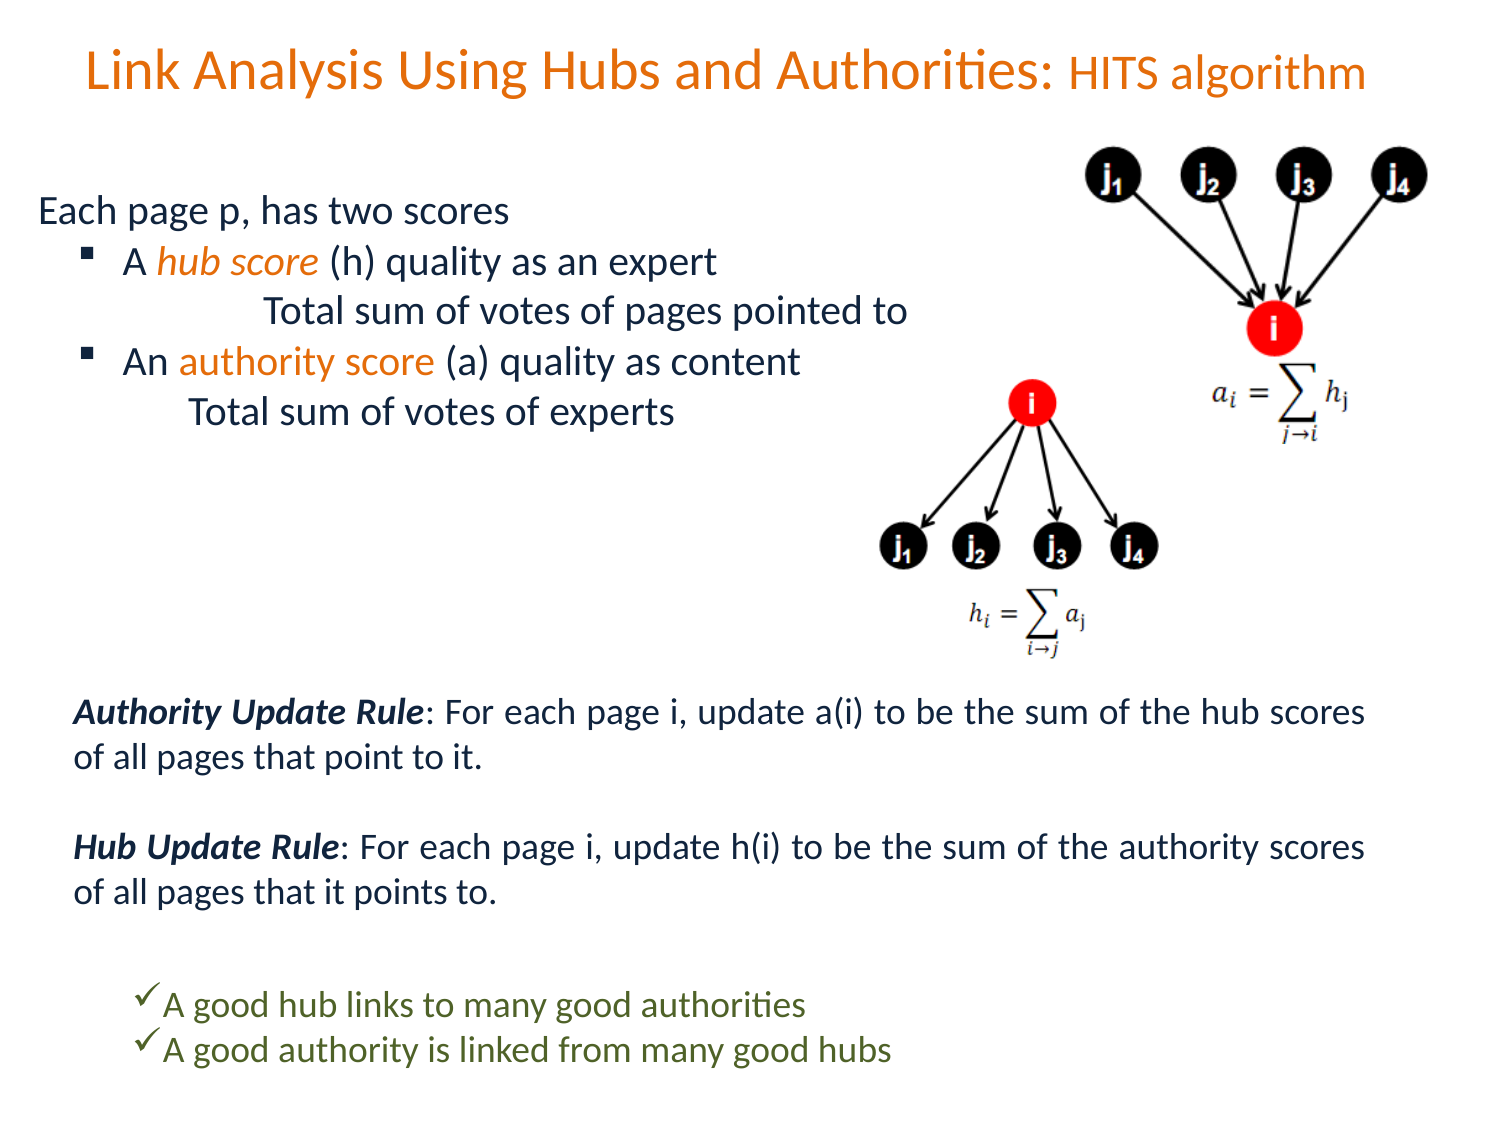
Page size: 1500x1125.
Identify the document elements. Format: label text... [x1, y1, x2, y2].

picture [1077, 140, 1433, 444]
text_box Link Analysis Using Hubs and Authorities: HITS algorithm [58, 23, 1395, 109]
text_box Each page p, has two scores A hub score (h) quality as an expert Total sum of votes of pages pointed to An authority score (a) quality as content Total sum of votes of experts [23, 175, 950, 441]
text_box A good hub links to many good authorities A good authority is linked from many good hubs [117, 972, 1381, 1078]
text_box Authority Update Rule: For each page i, update a(i) to be the sum of the hub scores of all pages that point to it. Hub Update Rule: For each page i, update h(i) to be the sum of the authority scores of all pages that it points to. [58, 679, 1382, 920]
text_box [844, 373, 1159, 662]
